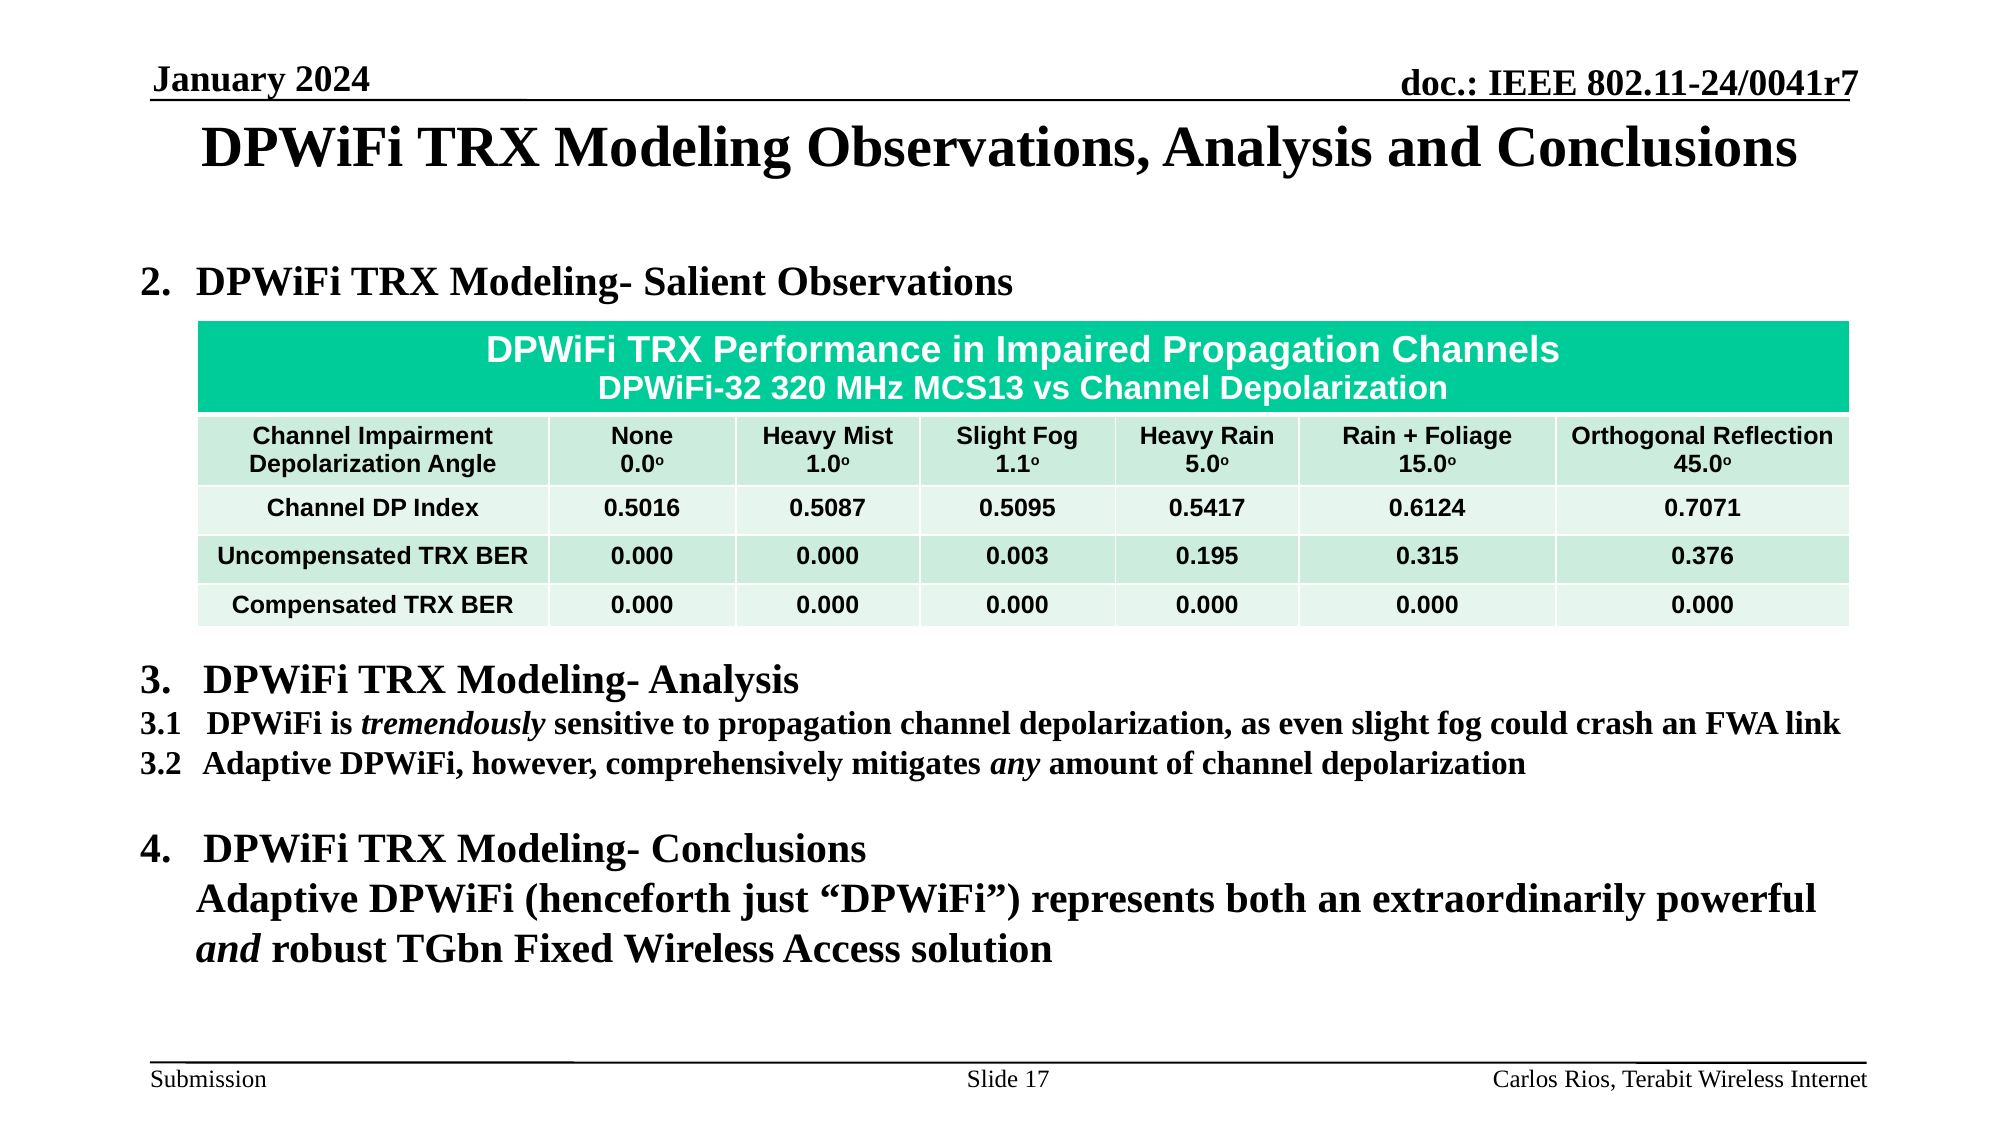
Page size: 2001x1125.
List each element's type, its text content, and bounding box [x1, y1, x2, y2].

table_cell 0.5417 [1116, 487, 1298, 534]
table_cell 0.000 [1116, 585, 1298, 626]
table_cell 0.000 [921, 585, 1115, 626]
table_cell 0.000 [737, 536, 919, 583]
table_cell 0.195 [1116, 536, 1298, 583]
table_cell Heavy Rain 5.0o [1116, 417, 1298, 485]
slide_number Slide 17 [950, 1061, 1067, 1123]
table_cell 0.000 [1300, 585, 1555, 626]
table_cell 0.315 [1300, 536, 1555, 583]
table_cell Heavy Mist 1.0o [737, 417, 919, 485]
table_cell 0.000 [1557, 585, 1849, 626]
table_cell 0.5095 [921, 487, 1115, 534]
table_cell 0.000 [737, 585, 919, 626]
table_cell Compensated TRX BER [198, 585, 548, 626]
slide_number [152, 54, 563, 100]
table_header DPWiFi TRX Performance in Impaired Propagation Channels DPWiFi-32 320 MHz MCS13 vs Channel Depolarization [198, 321, 1849, 412]
footer Carlos Rios, Terabit Wireless Internet [1171, 1061, 1869, 1093]
table_cell 0.6124 [1300, 487, 1555, 534]
text_box DPWiFi TRX Modeling Observations, Analysis and Conclusions [150, 107, 1850, 178]
table_cell Orthogonal Reflection 45.0o [1557, 417, 1849, 485]
table_cell Uncompensated TRX BER [198, 536, 548, 583]
table_cell Channel Impairment Depolarization Angle [198, 417, 548, 485]
table_cell 0.5087 [737, 487, 919, 534]
list DPWiFi TRX Modeling- Salient Observations DPWiFi TRX Modeling- Analysis 3.1 DPWiFi is tremendously sensitive to propagation channel depolarization, as even slight fog could crash an FWA link 3.2 Adaptive DPWiFi, however, comprehensively mitigates any amount of channel depolarization 4. DPWiFi TRX Modeling- Conclusions Adaptive DPWiFi (henceforth just “DPWiFi”) represents both an extraordinarily powerful and robust TGbn Fixed Wireless Access solution [124, 245, 1902, 1035]
table_cell Slight Fog 1.1o [921, 417, 1115, 485]
table_cell None 0.0o [550, 417, 735, 485]
table_cell 0.003 [921, 536, 1115, 583]
table_cell 0.000 [550, 536, 735, 583]
table_cell 0.7071 [1557, 487, 1849, 534]
table_cell 0.000 [550, 585, 735, 626]
table_cell Rain + Foliage 15.0o [1300, 417, 1555, 485]
table_cell 0.5016 [550, 487, 735, 534]
table_cell Channel DP Index [198, 487, 548, 534]
table_cell 0.376 [1557, 536, 1849, 583]
